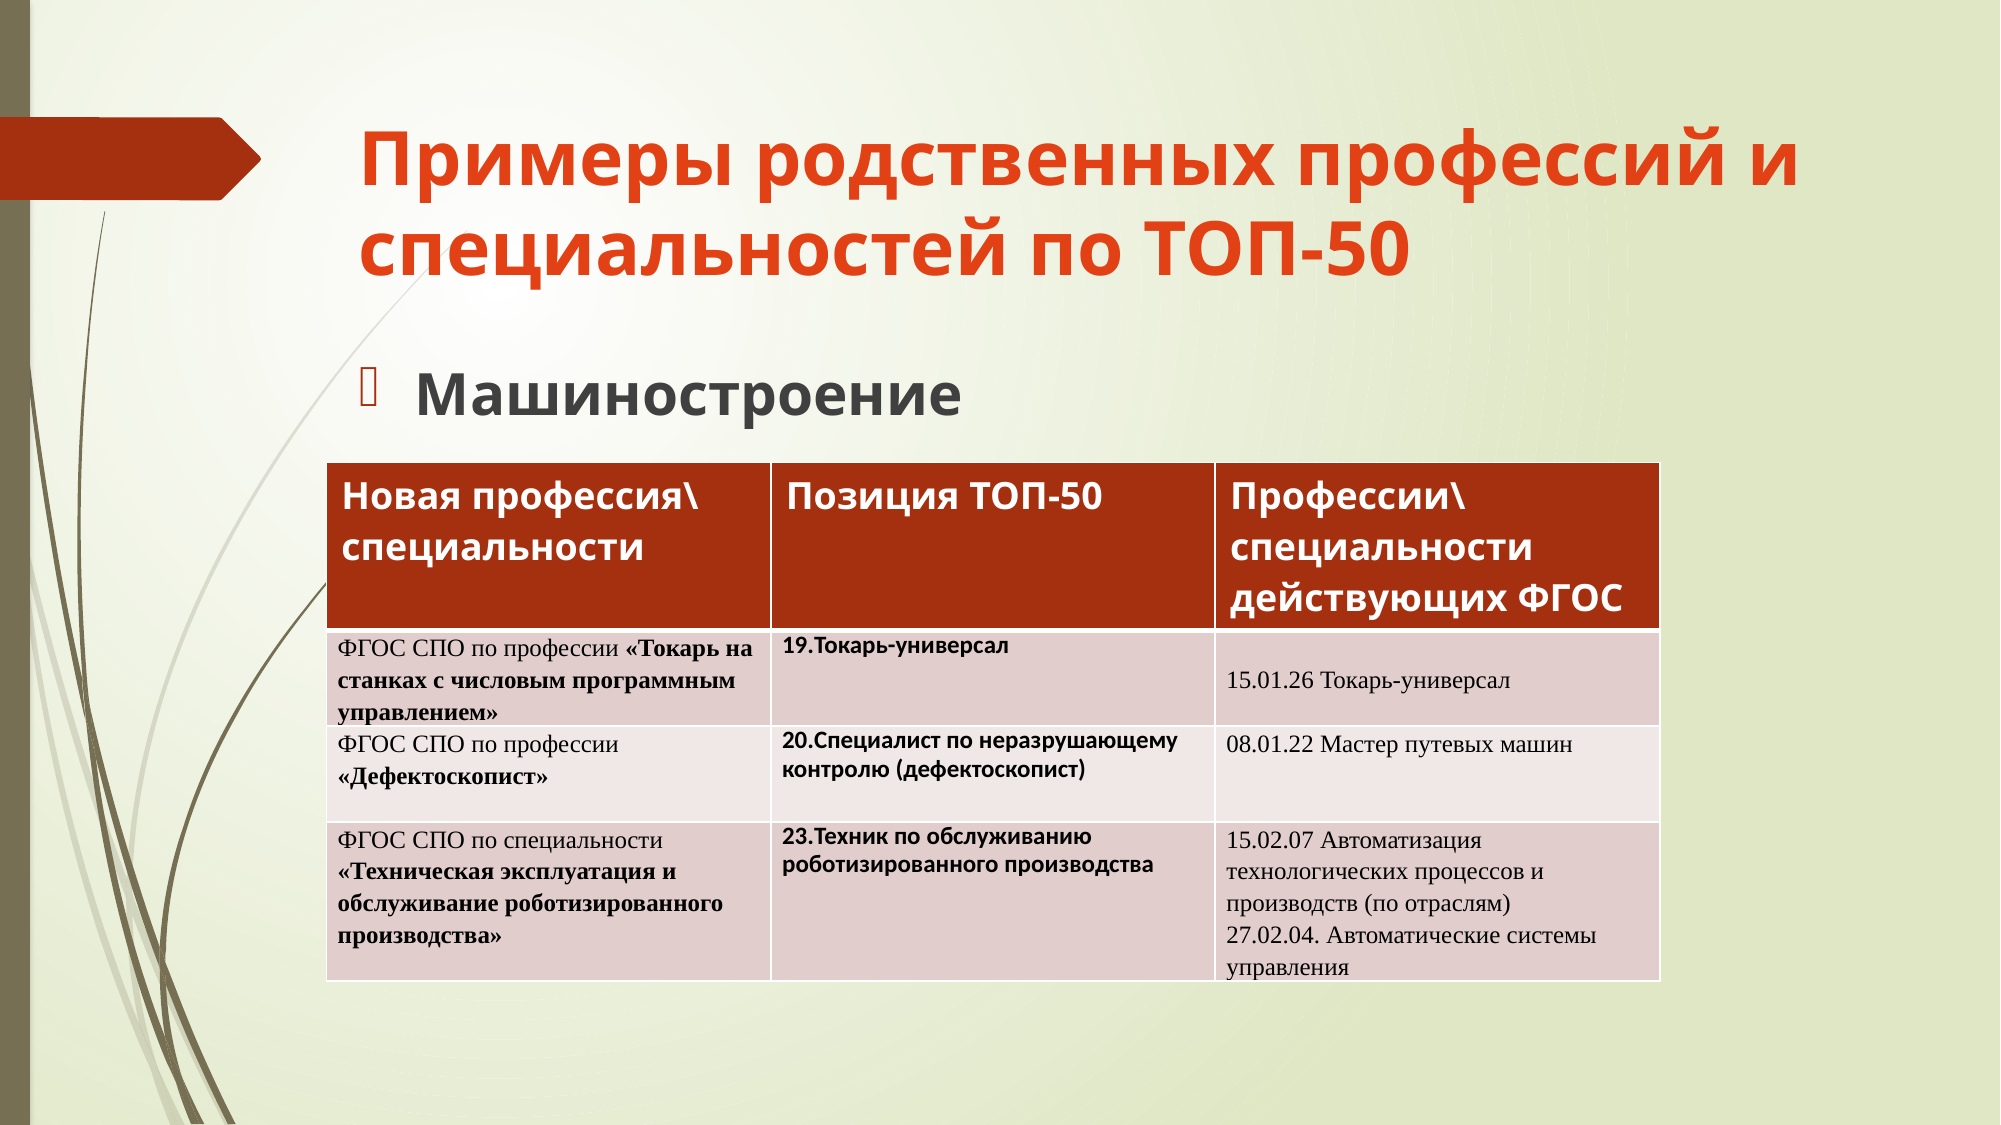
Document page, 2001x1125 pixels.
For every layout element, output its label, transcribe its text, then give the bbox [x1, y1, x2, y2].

table_cell 20.Специалист по неразрушающему контролю (дефектоскопист) [772, 727, 1214, 821]
table_cell 08.01.22 Мастер путевых машин [1216, 727, 1659, 821]
table_cell 23.Техник по обслуживанию роботизированного производства [772, 823, 1214, 980]
table_cell 15.02.07 Автоматизация технологических процессов и производств (по отраслям) 27.02.04. Автоматические системы управления [1216, 823, 1659, 980]
table_cell ФГОС СПО по специальности «Техническая эксплуатация и обслуживание роботизированного производства» [327, 823, 770, 980]
table_header Новая профессия\ специальности [327, 463, 770, 628]
table_header Профессии\ специальности действующих ФГОС [1216, 463, 1659, 628]
table_header Позиция ТОП-50 [772, 463, 1214, 628]
table_cell 19.Токарь-универсал [772, 633, 1214, 725]
table_cell ФГОС СПО по профессии «Дефектоскопист» [327, 727, 770, 821]
table_cell 15.01.26 Токарь-универсал [1216, 633, 1659, 725]
list Машиностроение [343, 350, 1888, 970]
title Примеры родственных профессий и специальностей по ТОП-50 [343, 102, 1888, 313]
table_cell ФГОС СПО по профессии «Токарь на станках с числовым программным управлением» [327, 633, 770, 725]
